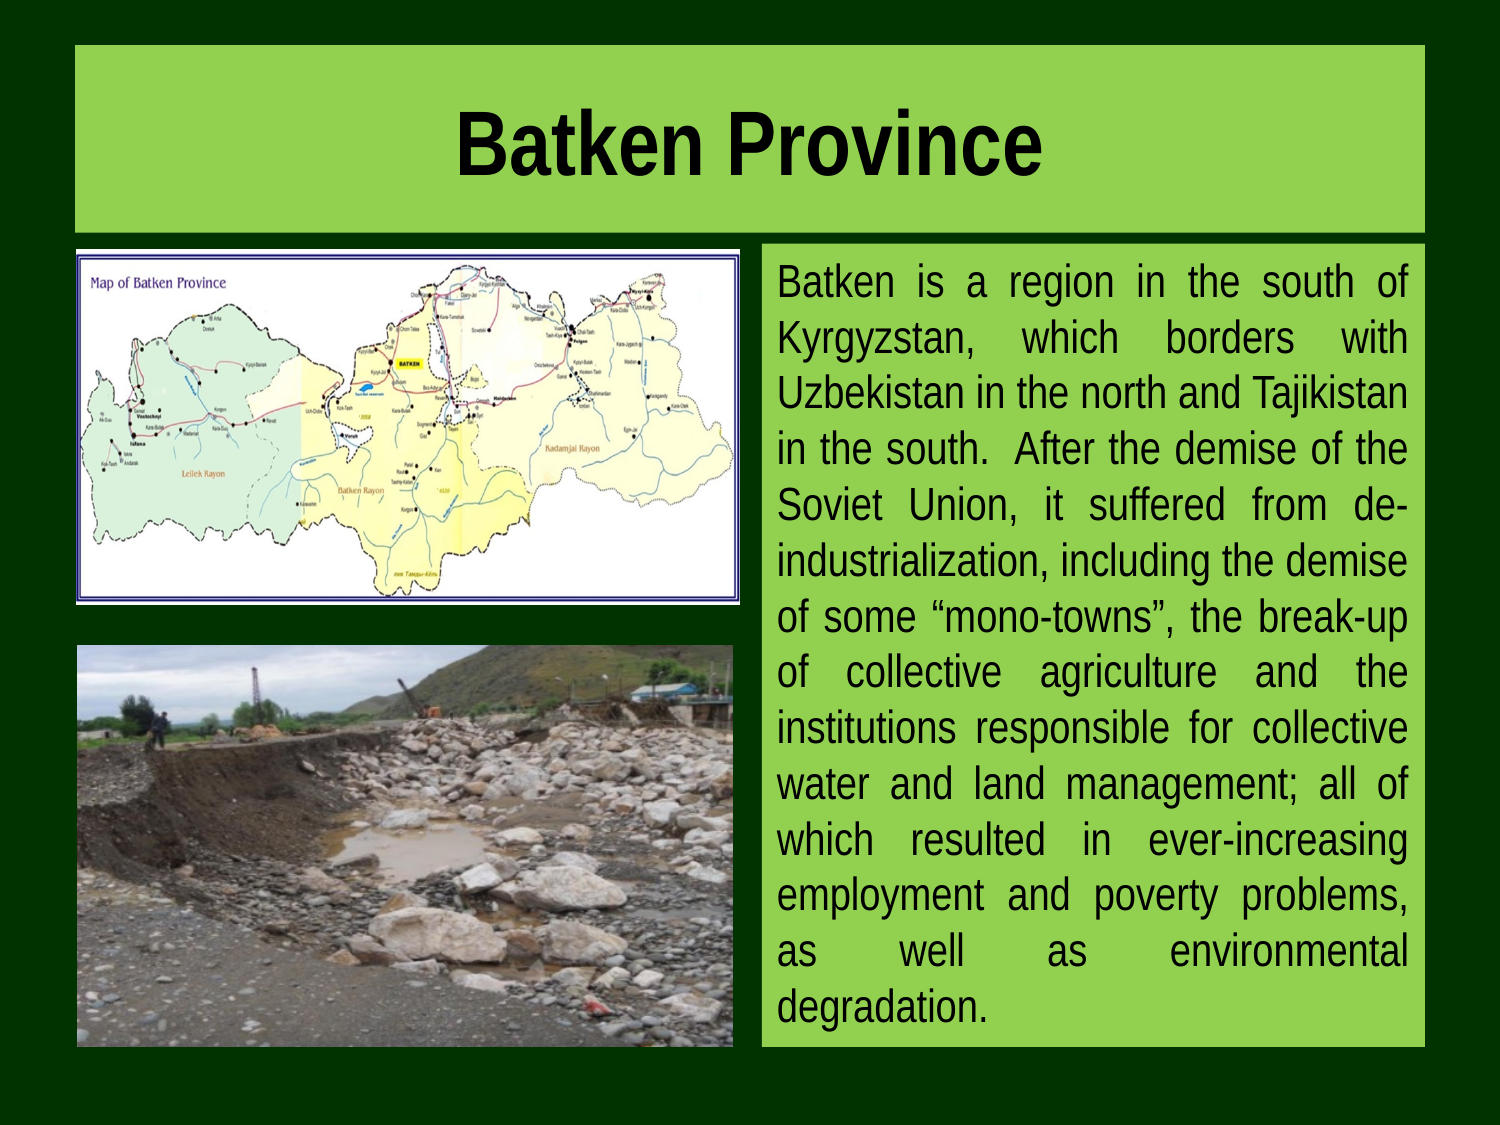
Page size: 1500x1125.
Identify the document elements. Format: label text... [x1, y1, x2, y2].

title Batken Province [75, 45, 1425, 233]
picture [76, 644, 734, 1048]
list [76, 249, 740, 605]
list Batken is a region in the south of Kyrgyzstan, which borders with Uzbekistan in the north and Tajikistan in the south. After the demise of the Soviet Union, it suffered from de-industrialization, including the demise of some “mono-towns”, the break-up of collective agriculture and the institutions responsible for collective water and land management; all of which resulted in ever-increasing employment and poverty problems, as well as environmental degradation. [761, 243, 1425, 1047]
